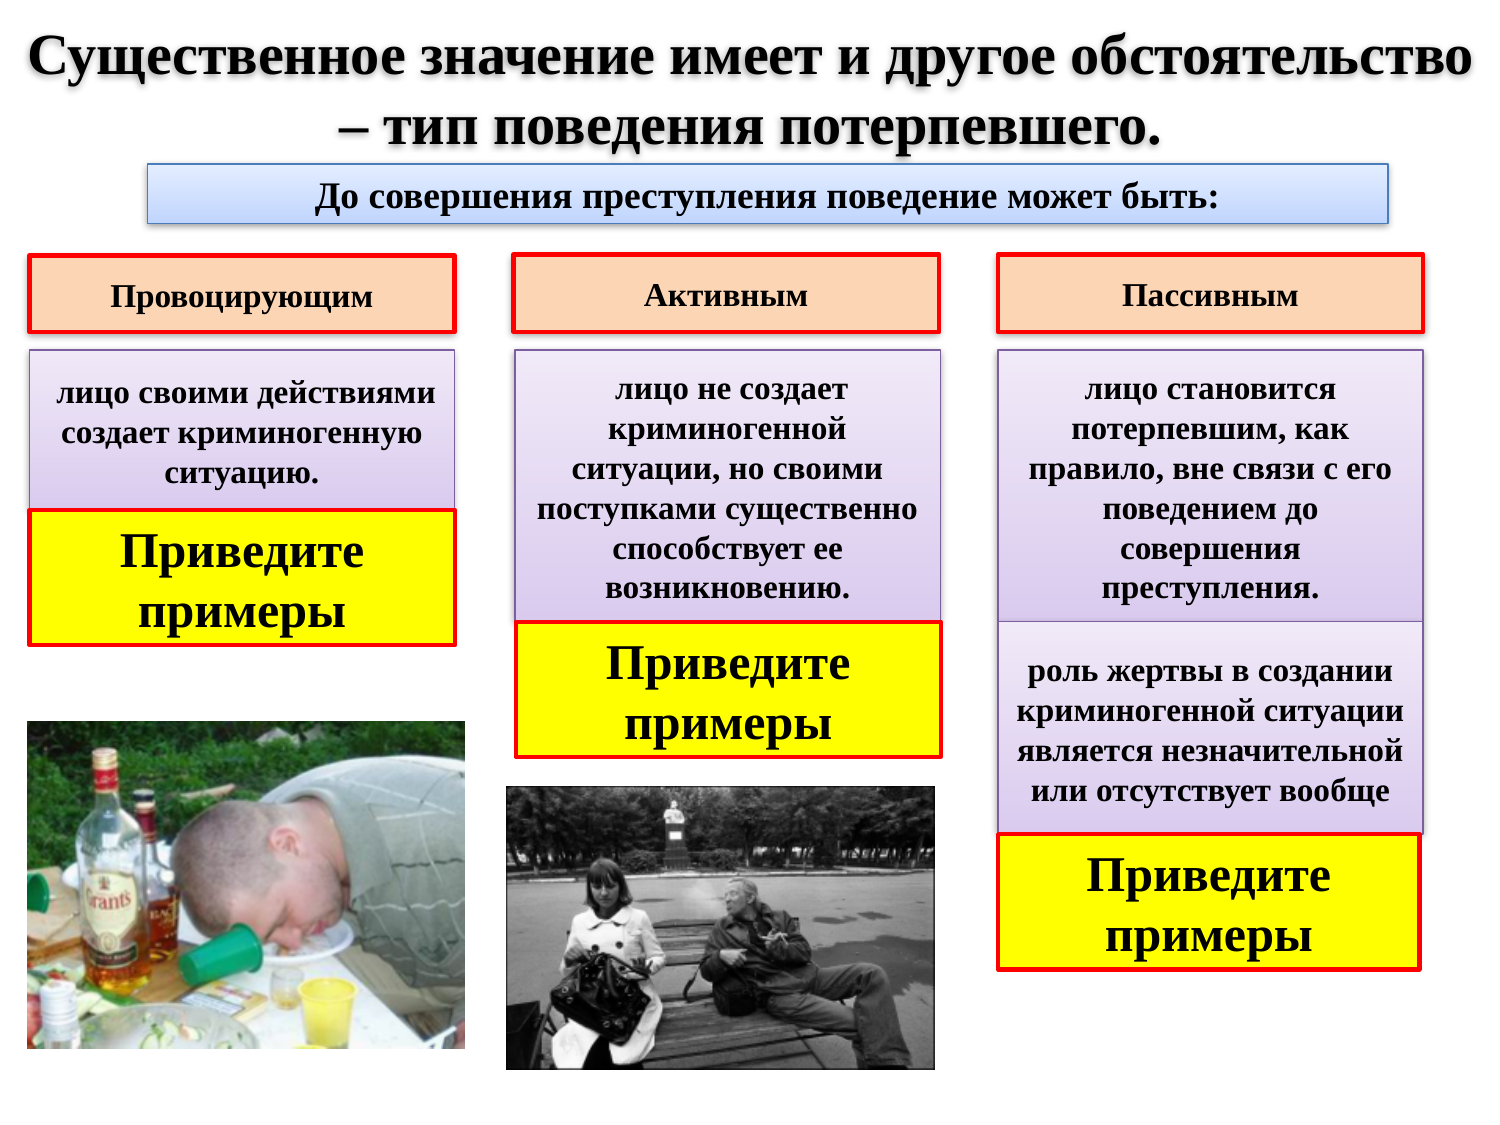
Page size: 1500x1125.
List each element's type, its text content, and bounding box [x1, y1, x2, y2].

text_box Провоцирующим [29, 255, 455, 333]
picture [506, 786, 935, 1070]
text_box Пассивным [997, 254, 1424, 333]
text_box Приведите примеры [514, 620, 943, 759]
picture [27, 721, 465, 1050]
text_box До совершения преступления поведение может быть: [147, 163, 1389, 224]
text_box лицо своими действиями создает криминогенную ситуацию. [29, 349, 455, 508]
text_box Приведите примеры [27, 508, 457, 647]
text_box роль жертвы в создании криминогенной ситуации является незначительной или отсутствует вообще [997, 621, 1424, 835]
text_box Активным [513, 254, 940, 333]
text_box Приведите примеры [996, 832, 1422, 972]
text_box лицо не создает криминогенной ситуации, но своими поступками существенно способствует ее возникновению. [514, 349, 941, 620]
text_box Существенное значение имеет и другое обстоятельство – тип поведения потерпевшего. [1, 7, 1500, 165]
text_box лицо становится потерпевшим, как правило, вне связи с его поведением до совершения преступления. [997, 349, 1424, 620]
